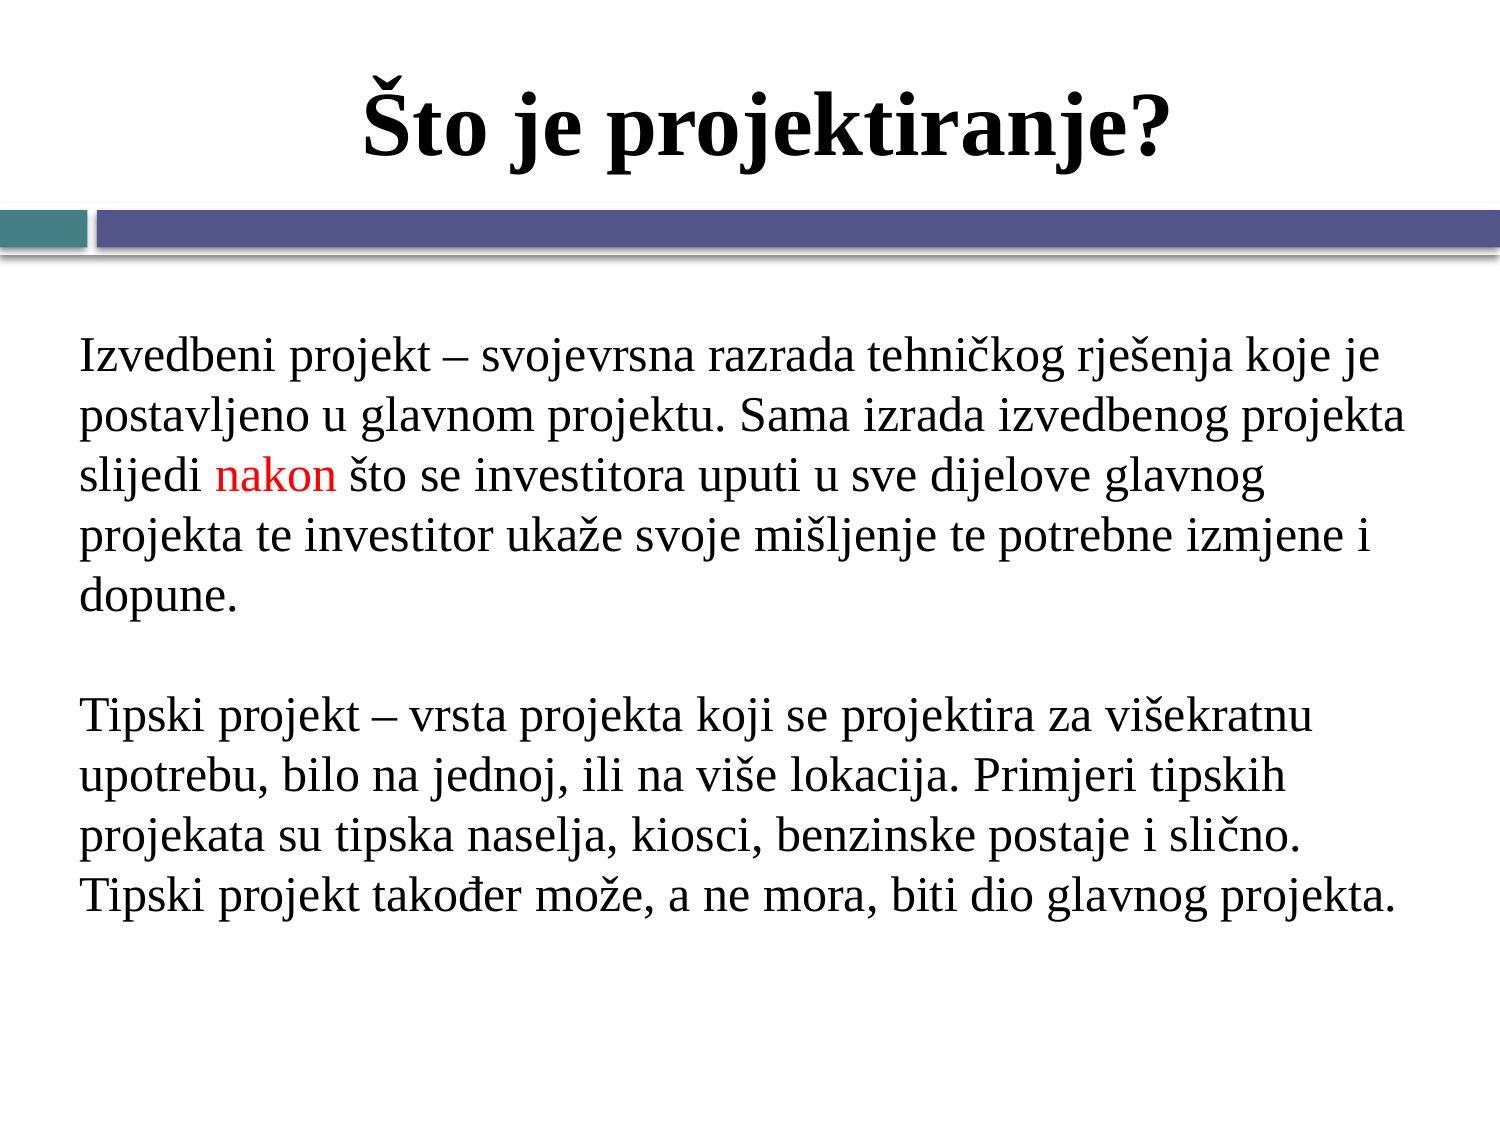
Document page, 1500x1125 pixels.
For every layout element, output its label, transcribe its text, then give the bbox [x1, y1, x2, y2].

title Što je projektiranje? [99, 37, 1438, 200]
text_box Izvedbeni projekt – svojevrsna razrada tehničkog rješenja koje je postavljeno u glavnom projektu. Sama izrada izvedbenog projekta slijedi nakon što se investitora uputi u sve dijelove glavnog projekta te investitor ukaže svoje mišljenje te potrebne izmjene i dopune. Tipski projekt – vrsta projekta koji se projektira za višekratnu upotrebu, bilo na jednoj, ili na više lokacija. Primjeri tipskih projekata su tipska naselja, kiosci, benzinske postaje i slično. Tipski projekt također može, a ne mora, biti dio glavnog projekta. [64, 314, 1447, 990]
